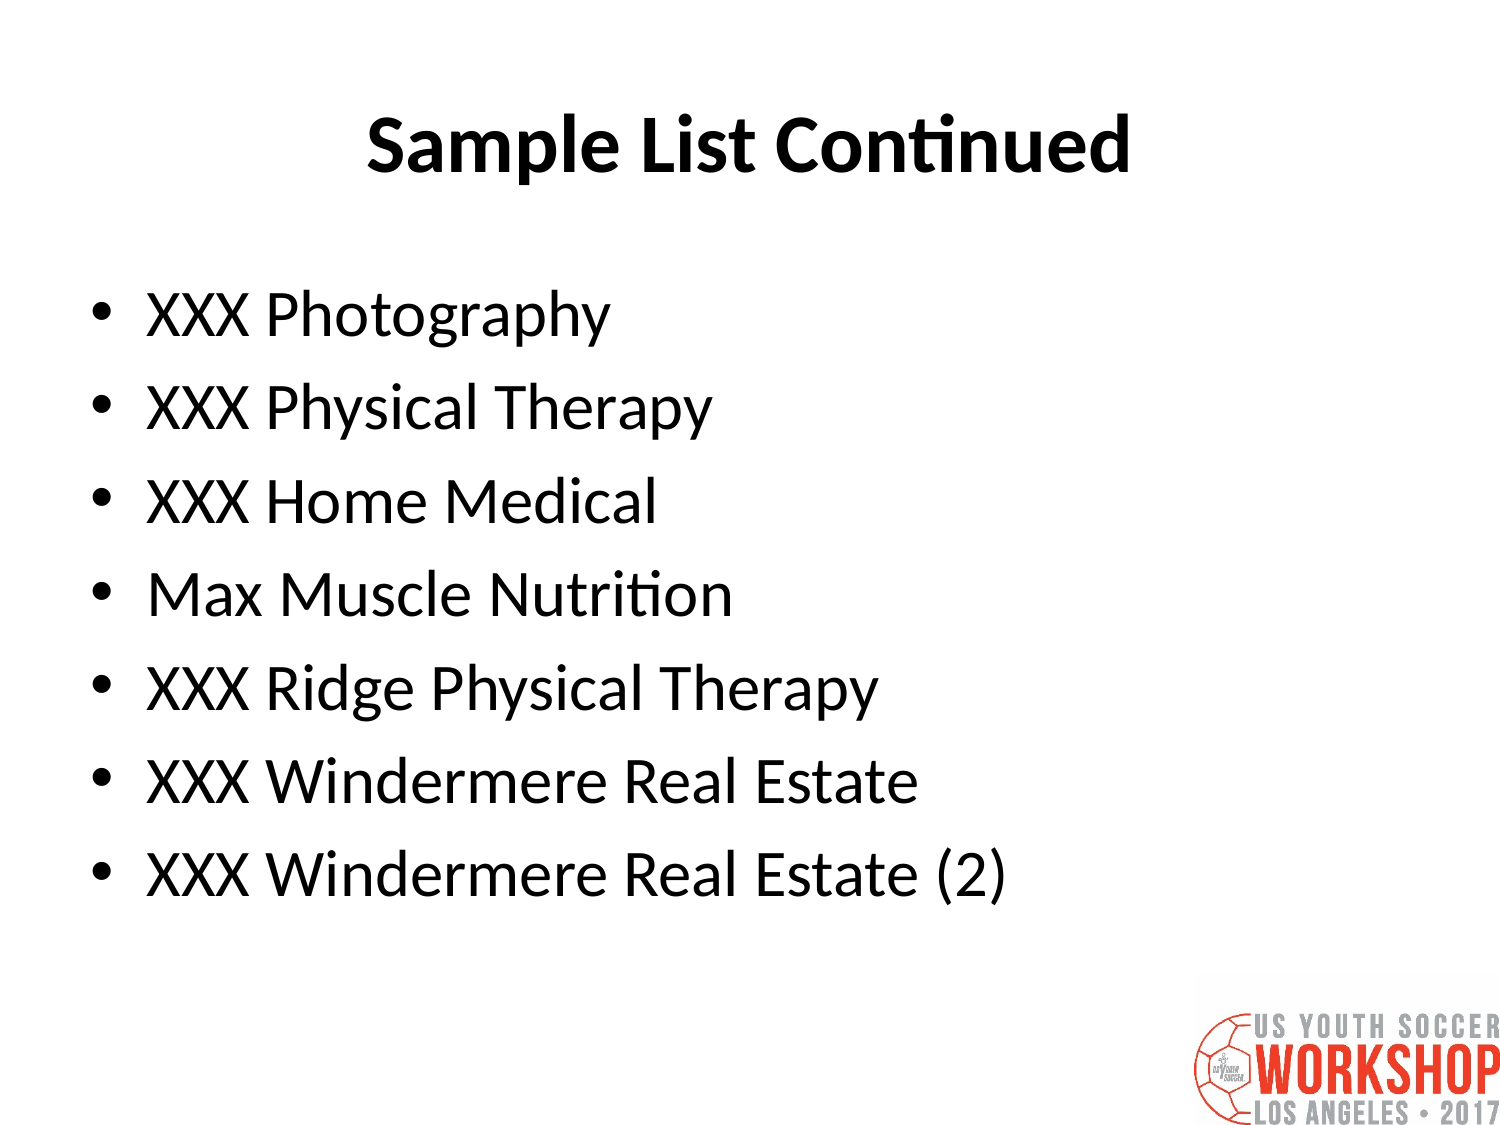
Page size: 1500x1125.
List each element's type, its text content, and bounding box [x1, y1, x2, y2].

title Sample List Continued [75, 45, 1425, 233]
list XXX Photography XXX Physical Therapy XXX Home Medical Max Muscle Nutrition XXX Ridge Physical Therapy XXX Windermere Real Estate XXX Windermere Real Estate (2) [75, 262, 1425, 1005]
picture [1194, 974, 1500, 1125]
